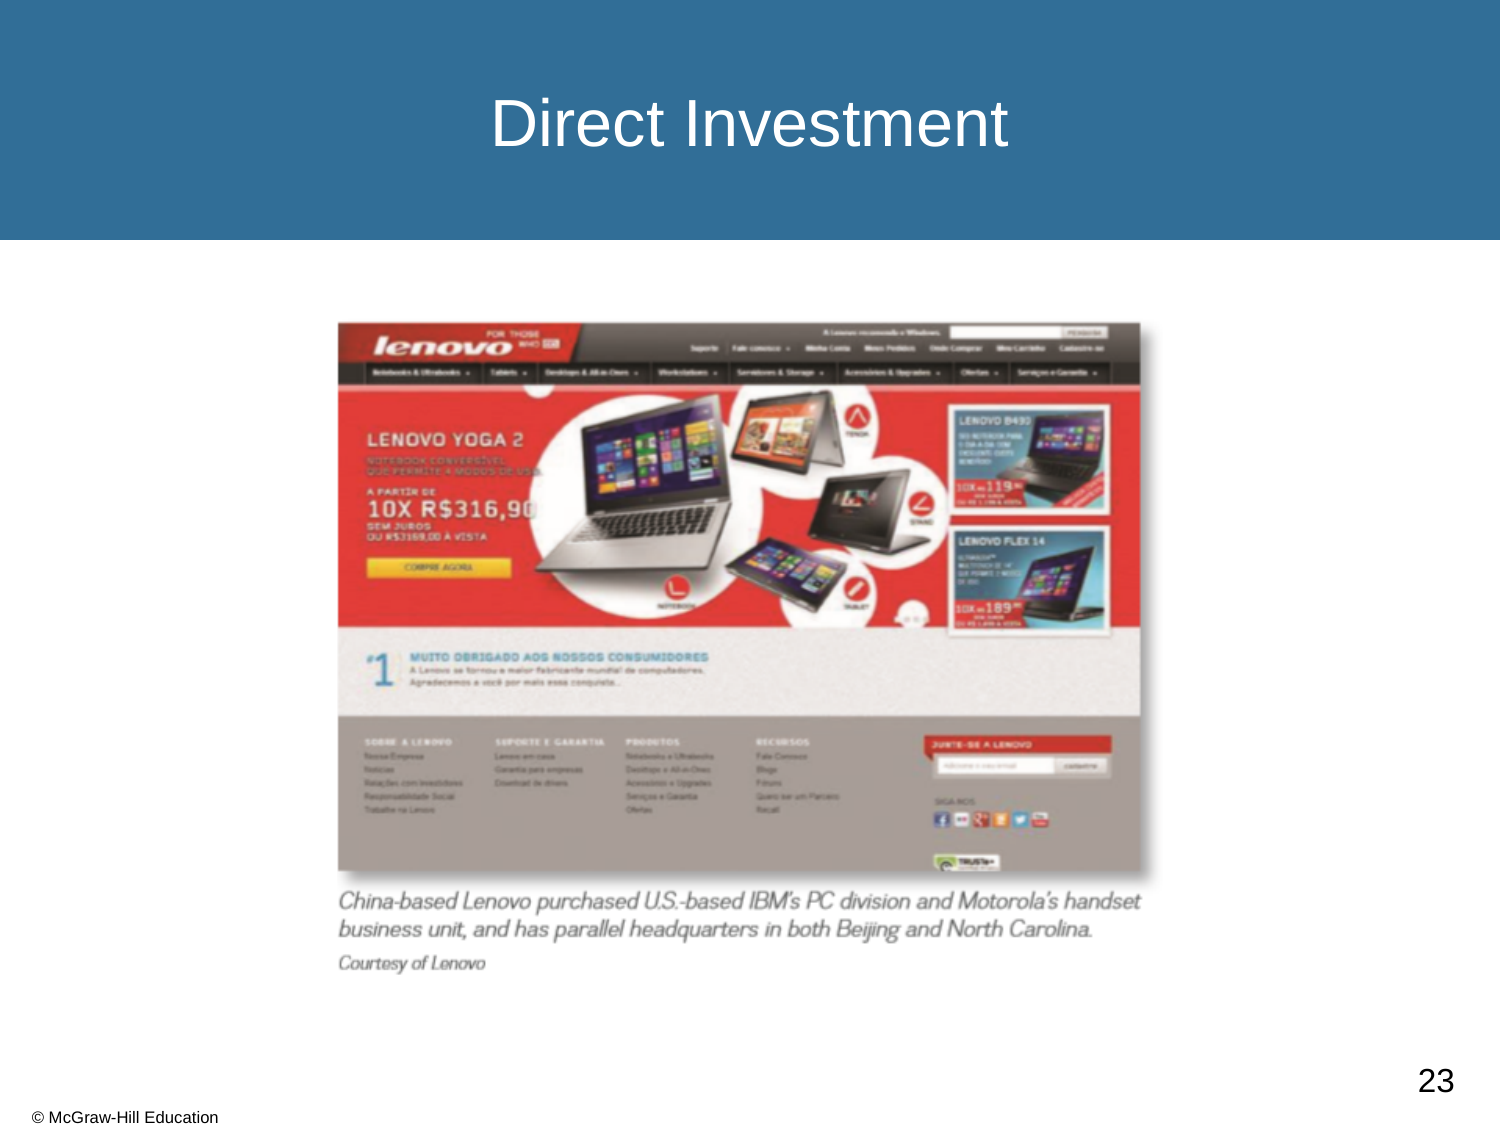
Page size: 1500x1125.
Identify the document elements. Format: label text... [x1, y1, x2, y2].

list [337, 300, 1163, 1036]
title Direct Investment [82, 26, 1418, 214]
